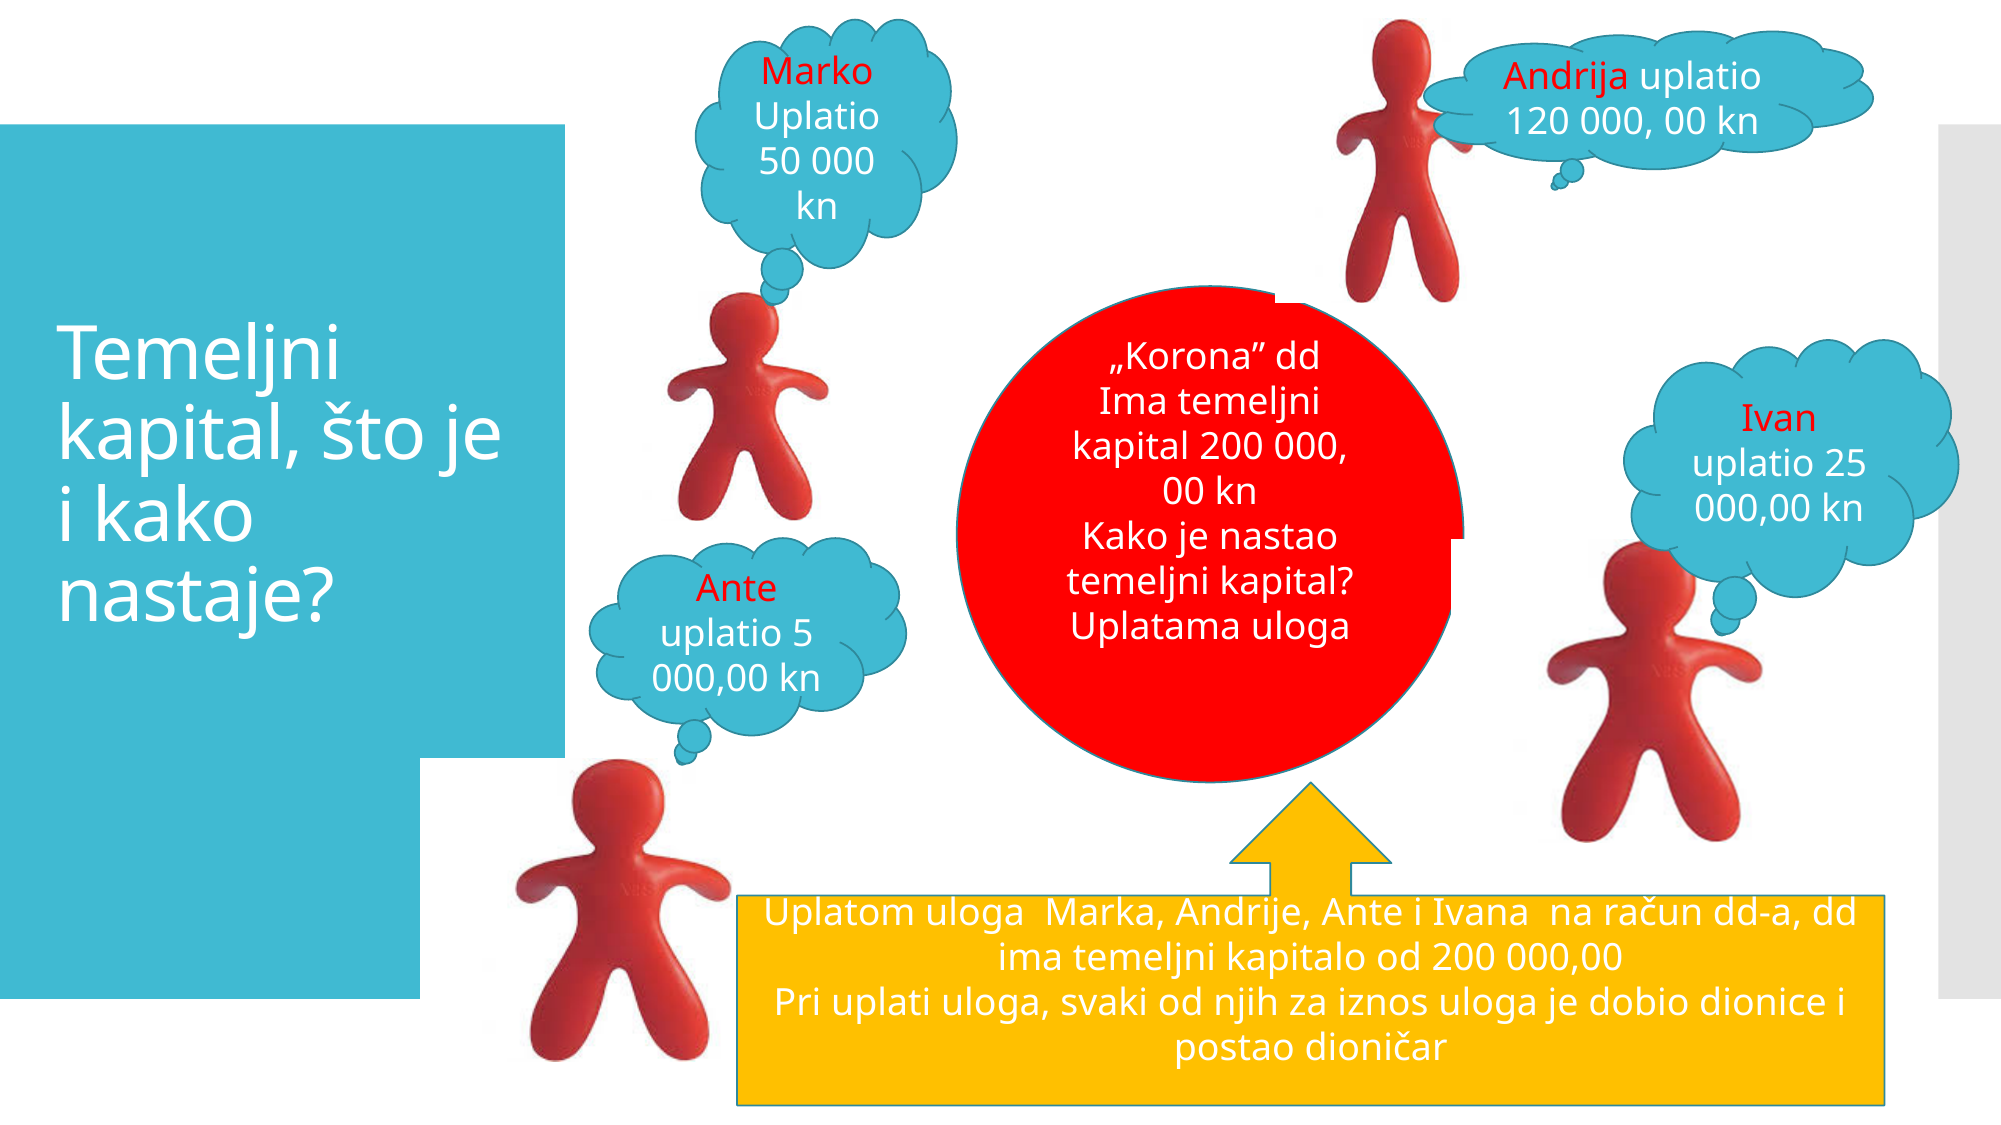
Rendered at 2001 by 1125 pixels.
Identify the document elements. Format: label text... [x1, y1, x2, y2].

text_box Uplatom uloga Marka, Andrije, Ante i Ivana na račun dd-a, dd ima temeljni kapitalo od 200 000,00 Pri uplati uloga, svaki od njih za iznos uloga je dobio dionice i postao dioničar [736, 781, 1886, 1107]
picture [1275, 18, 1534, 304]
picture [1451, 539, 1859, 843]
picture [595, 291, 900, 522]
text_box Marko Uplatio 50 000 kn [694, 18, 958, 291]
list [419, 758, 827, 1062]
text_box Andrija uplatio 120 000, 00 kn [1534, 30, 1875, 191]
text_box Ivan uplatio 25 000,00 kn [1623, 339, 1960, 567]
text_box „Korona” dd Ima temeljni kapital 200 000, 00 kn Kako je nastao temeljni kapital? Uplatama uloga [955, 285, 1465, 784]
title Temeljni kapital, što je i kako nastaje? [41, 184, 525, 940]
text_box Ante uplatio 5 000,00 kn [588, 537, 908, 758]
